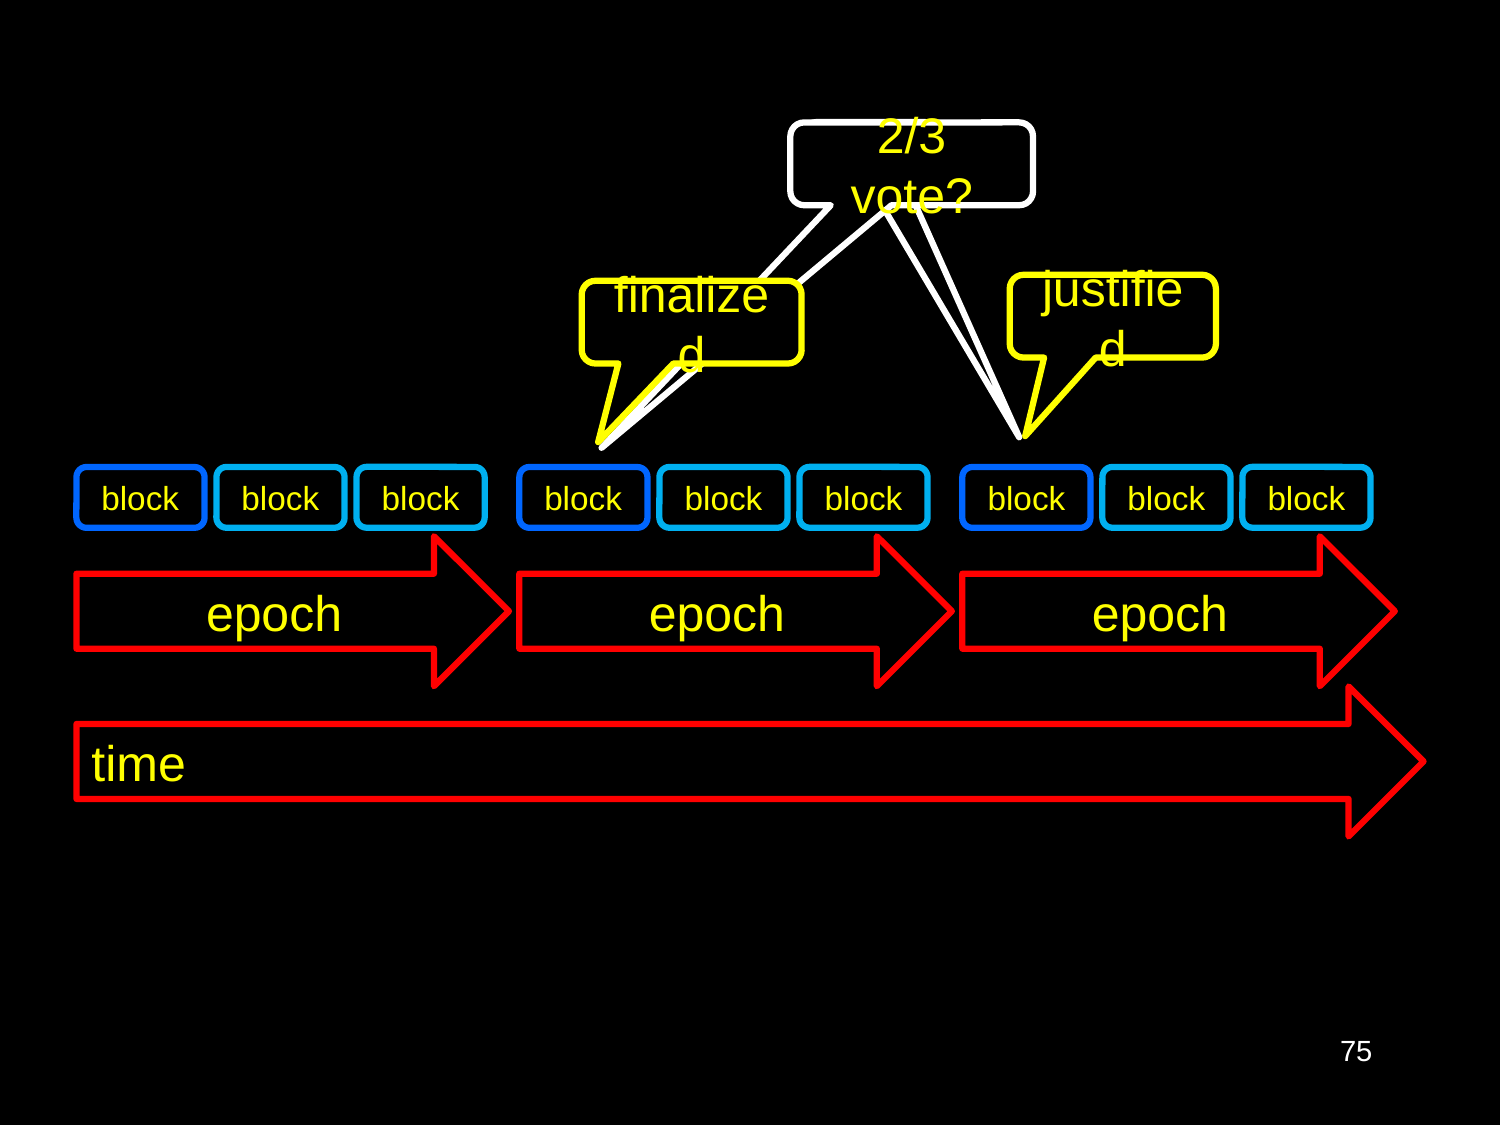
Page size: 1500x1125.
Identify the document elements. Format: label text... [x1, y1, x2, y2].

text_box block [519, 466, 648, 528]
text_box block [659, 466, 788, 528]
text_box epoch [519, 536, 952, 687]
text_box time [76, 686, 1424, 837]
text_box block [1242, 466, 1371, 528]
text_box block [76, 466, 205, 528]
text_box epoch [962, 536, 1395, 687]
text_box block [216, 466, 345, 528]
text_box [789, 121, 1035, 206]
slide_number 75 [1074, 1024, 1388, 1101]
text_box finalized [581, 280, 802, 443]
text_box epoch [76, 536, 509, 687]
text_box block [799, 466, 928, 528]
text_box block [1102, 466, 1231, 528]
text_box block [962, 466, 1091, 528]
text_box block [356, 466, 485, 528]
text_box justified [1009, 274, 1216, 437]
